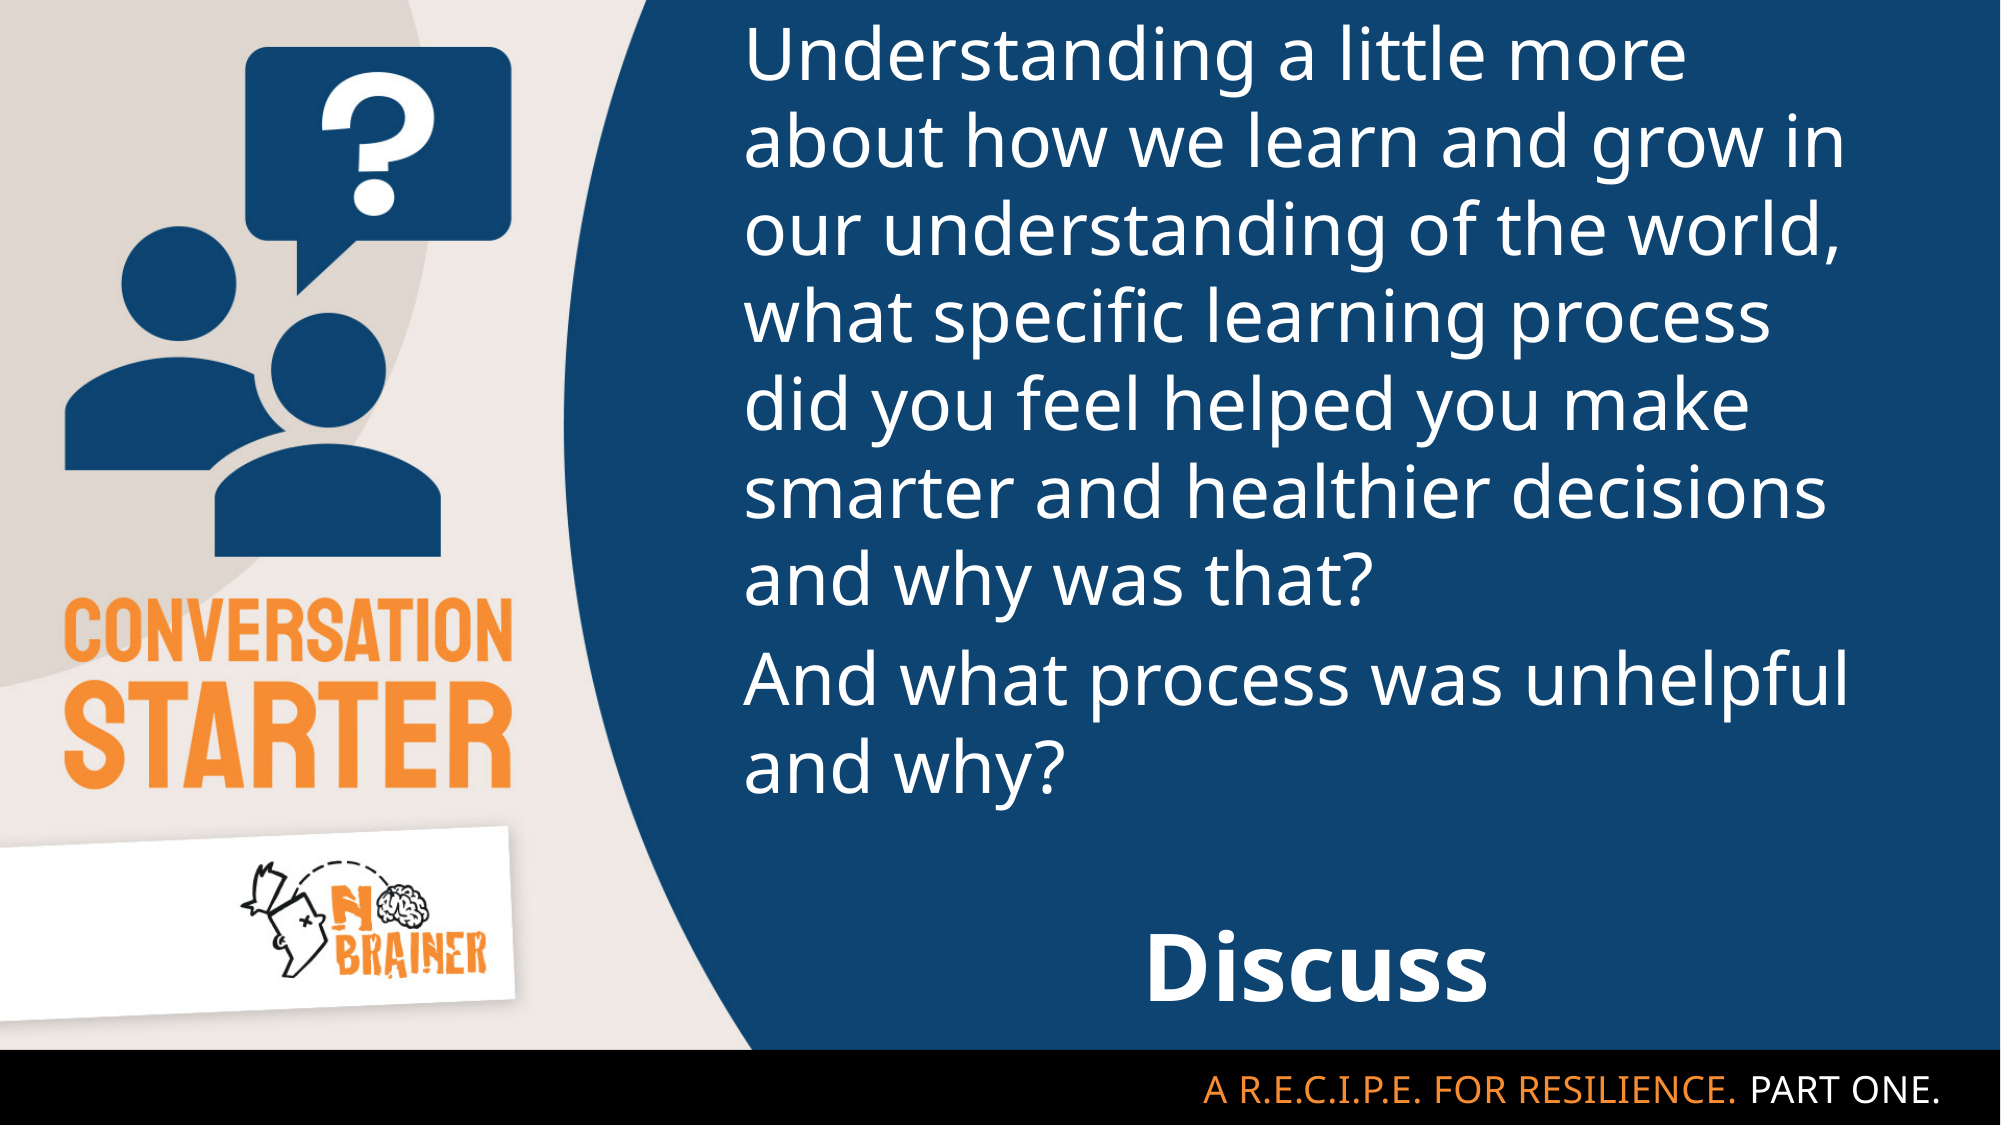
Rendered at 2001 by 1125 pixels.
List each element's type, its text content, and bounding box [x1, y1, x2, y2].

list Understanding a little more about how we learn and grow in our understanding of the world, what specific learning process did you feel helped you make smarter and healthier decisions and why was that? And what process was unhelpful and why? Discuss [728, 0, 1905, 1027]
text_box [95, 715, 624, 1003]
picture [0, 0, 2001, 1125]
